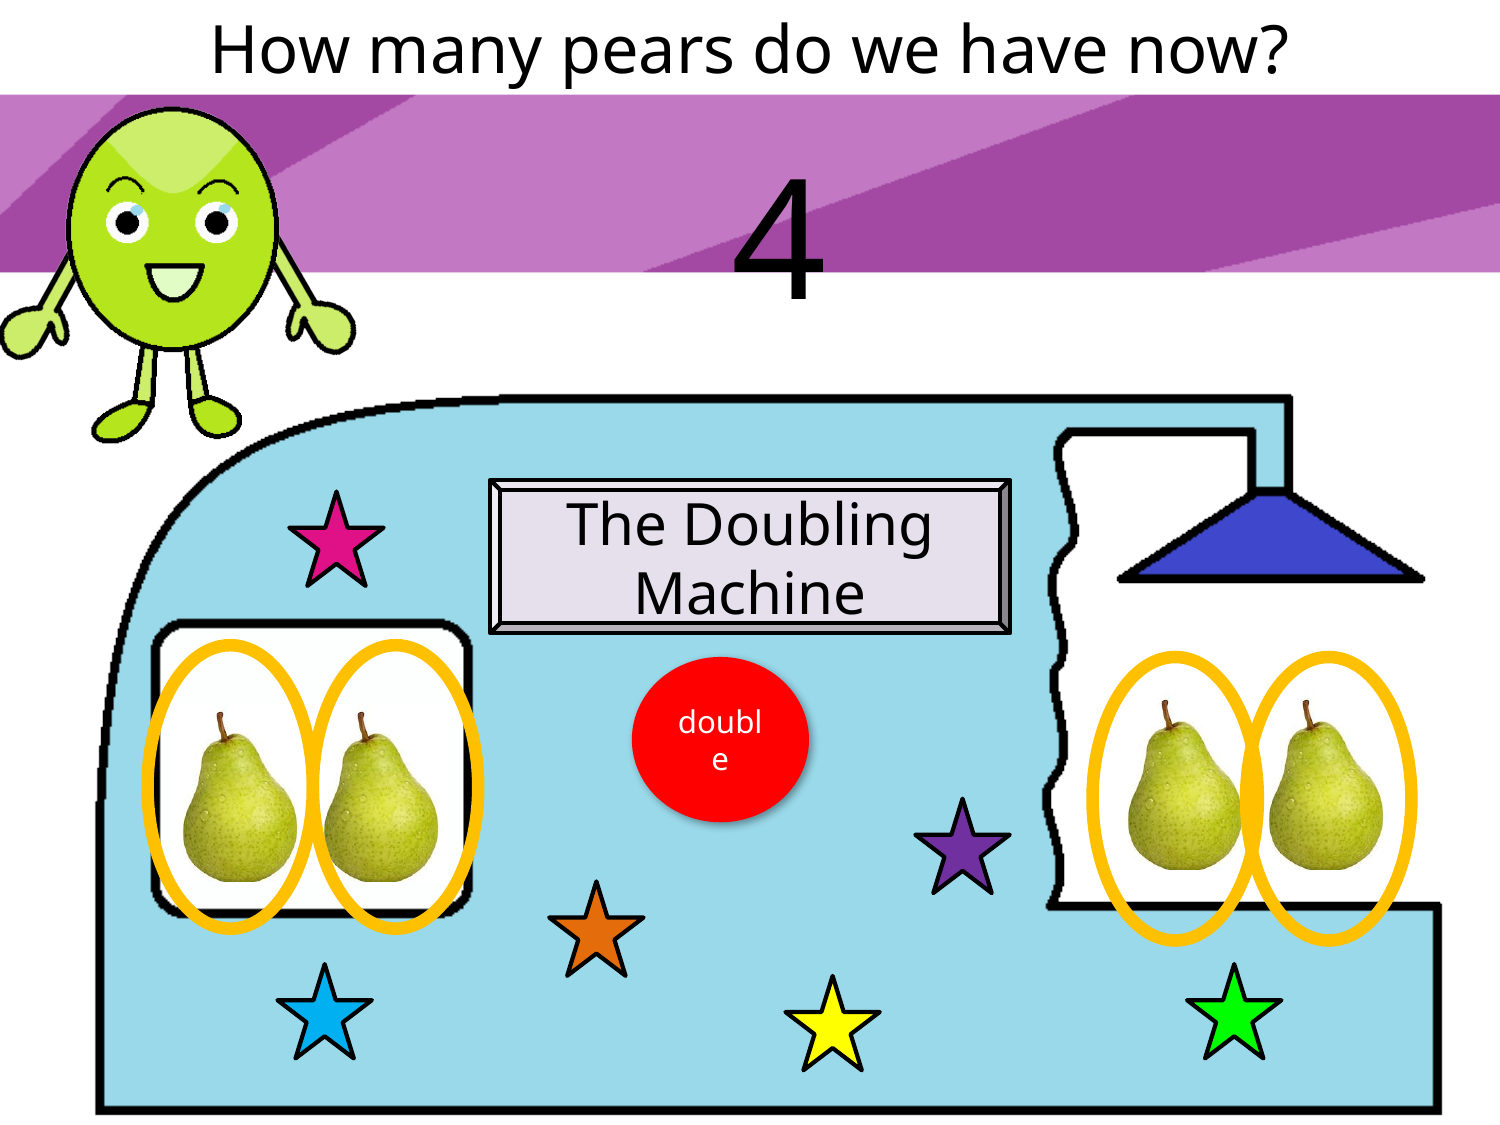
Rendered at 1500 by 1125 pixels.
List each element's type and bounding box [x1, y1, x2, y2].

picture [0, 0, 1500, 1125]
text_box [170, 703, 449, 882]
text_box [1115, 692, 1394, 870]
